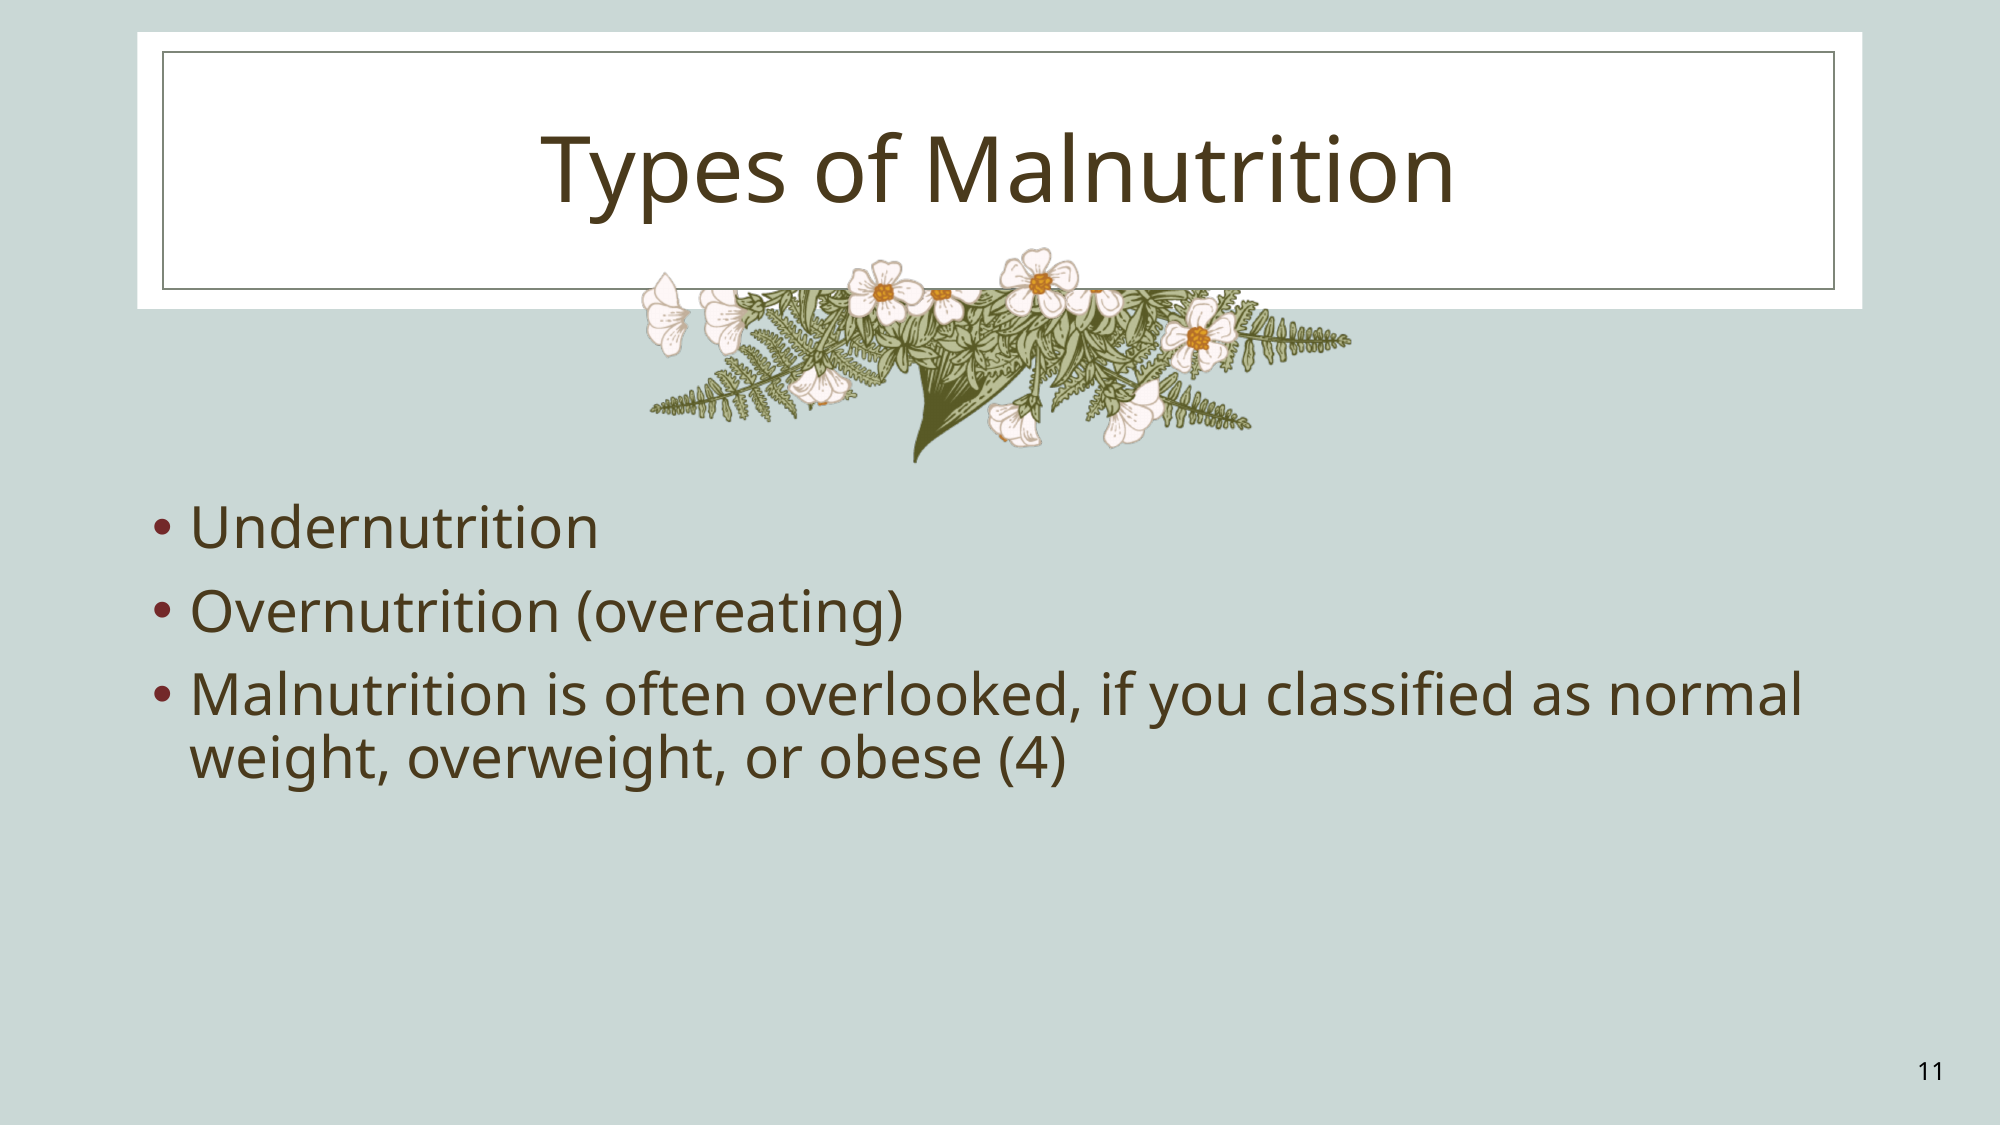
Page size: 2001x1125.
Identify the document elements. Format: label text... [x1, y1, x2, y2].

list Undernutrition Overnutrition (overeating) Malnutrition is often overlooked, if you classified as normal weight, overweight, or obese (4) [137, 490, 1863, 1061]
slide_number 11 [1510, 1042, 1961, 1103]
title Types of Malnutrition [137, 79, 1863, 266]
picture [635, 266, 1361, 478]
